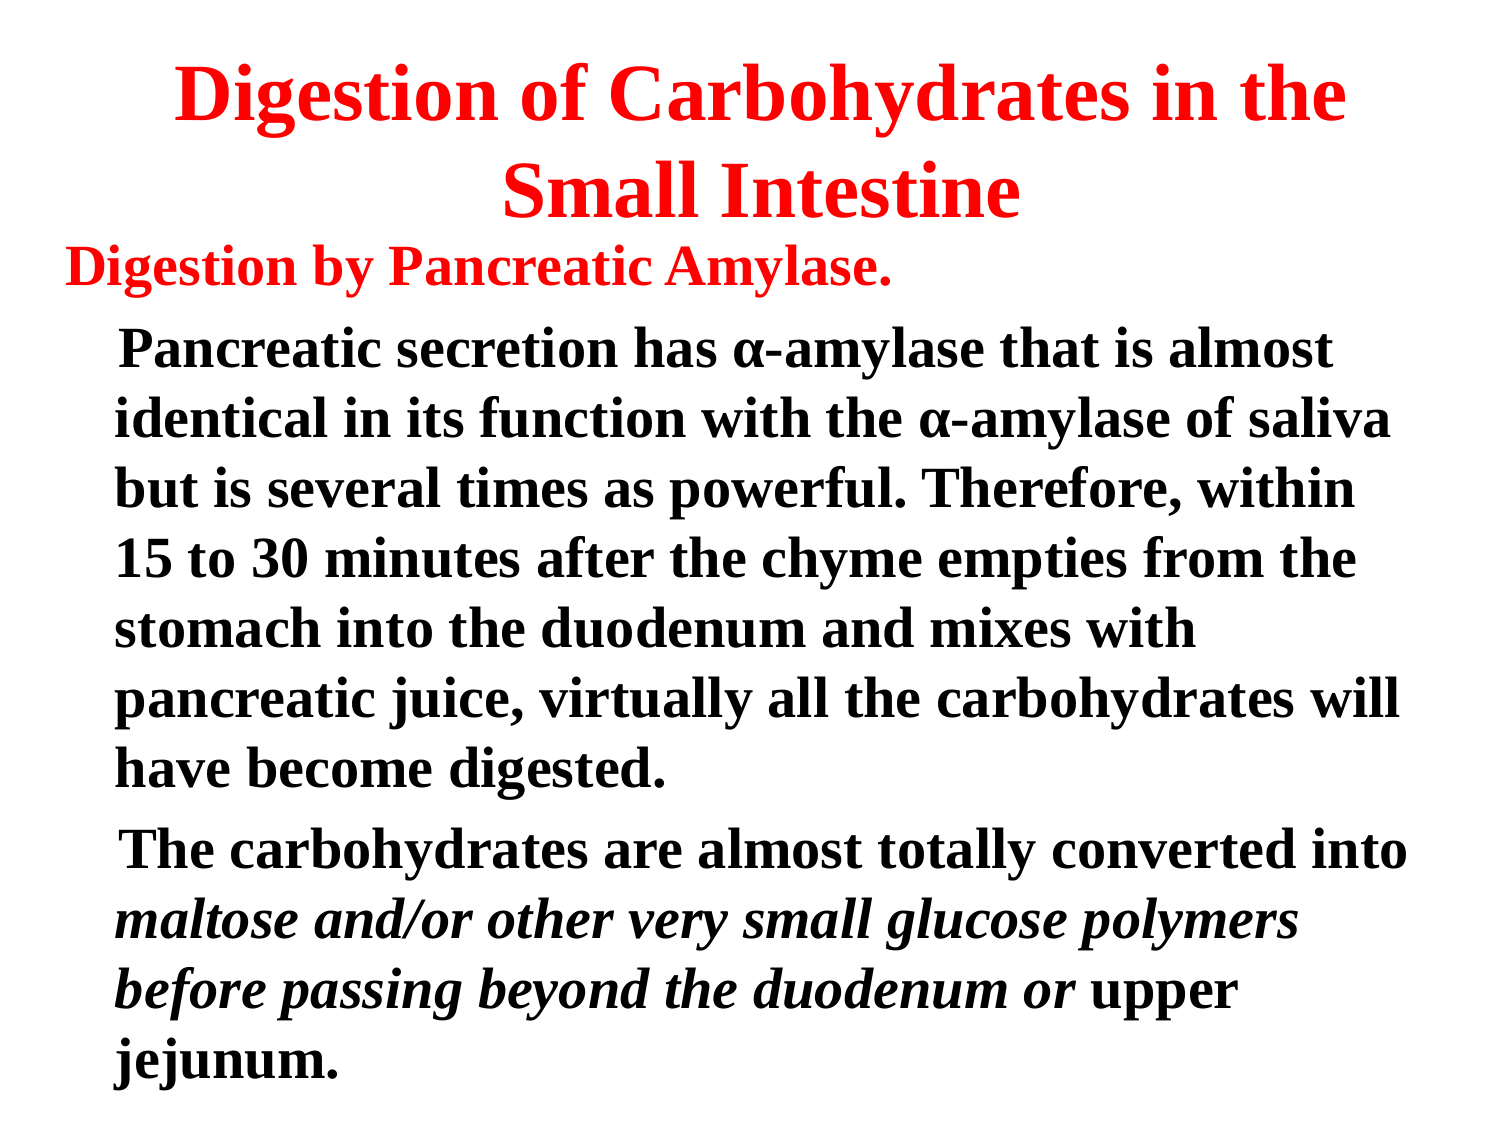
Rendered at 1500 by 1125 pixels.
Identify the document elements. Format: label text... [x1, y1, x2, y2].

list Digestion by Pancreatic Amylase. Pancreatic secretion has α-amylase that is almost identical in its function with the α-amylase of saliva but is several times as powerful. Therefore, within 15 to 30 minutes after the chyme empties from the stomach into the duodenum and mixes with pancreatic juice, virtually all the carbohydrates will have become digested. The carbohydrates are almost totally converted into maltose and/or other very small glucose polymers before passing beyond the duodenum or upper jejunum. [50, 219, 1438, 895]
title Digestion of Carbohydrates in the Small Intestine [123, 42, 1399, 219]
